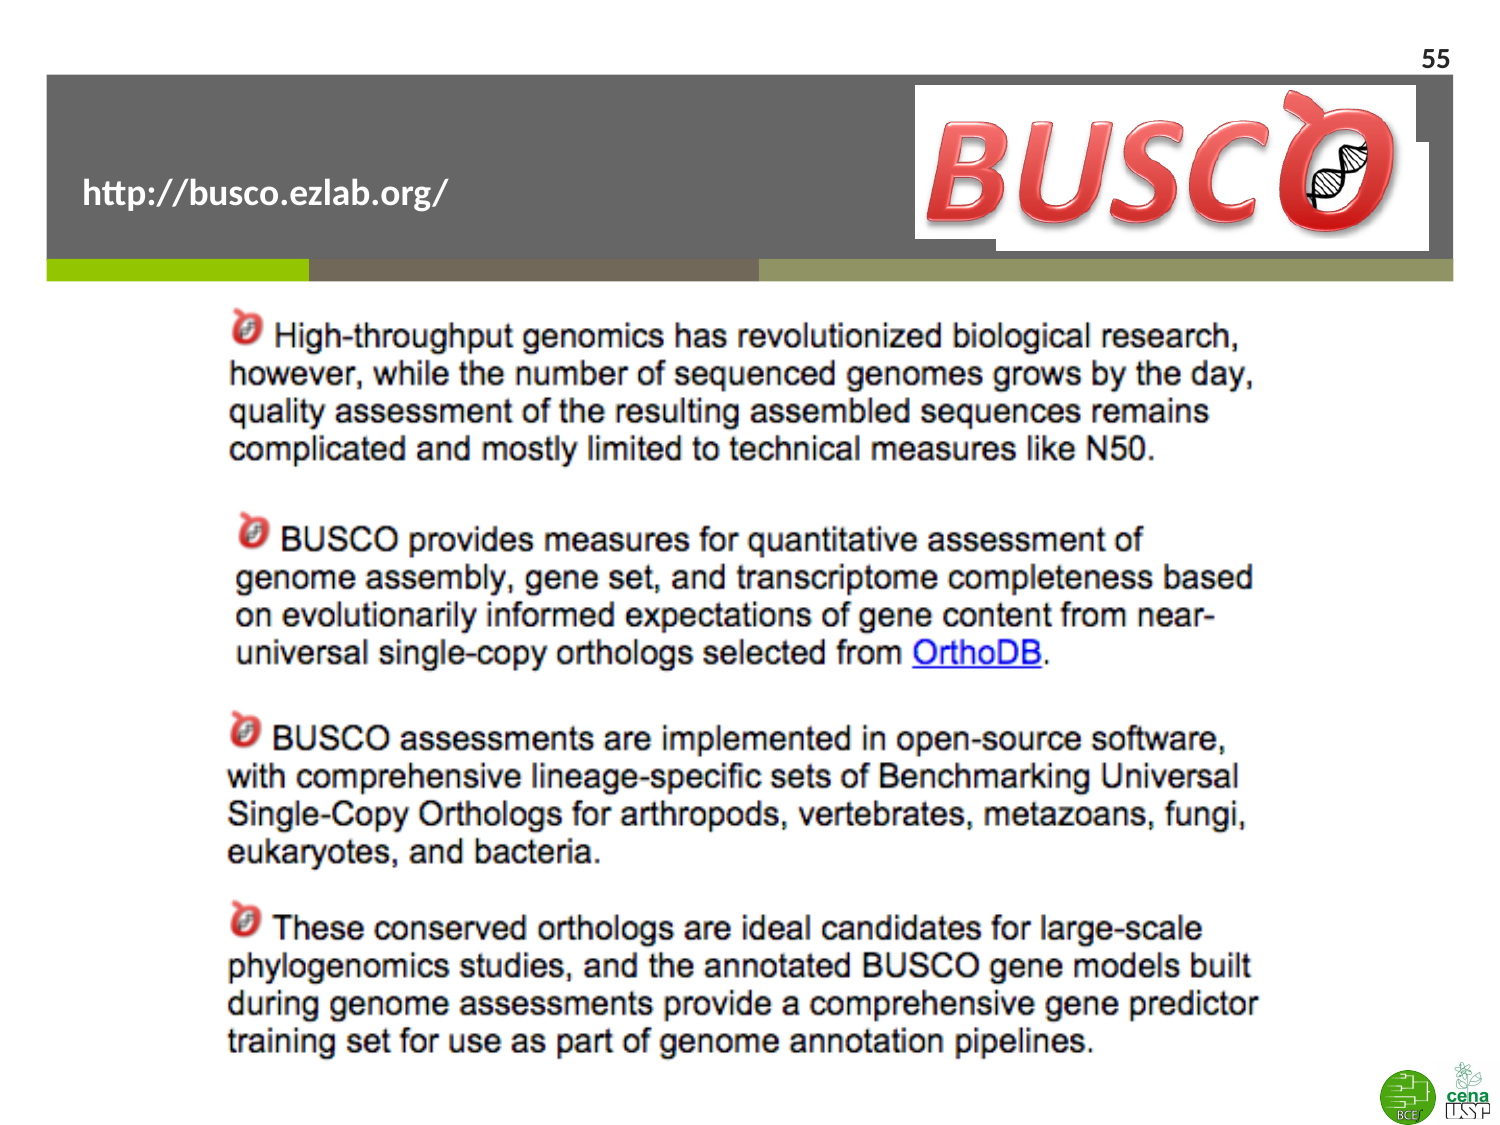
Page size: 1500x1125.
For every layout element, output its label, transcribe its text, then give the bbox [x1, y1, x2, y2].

picture [1380, 1060, 1500, 1125]
picture [205, 302, 1293, 1077]
text_box http://busco.ezlab.org/ [67, 160, 464, 221]
slide_number 55 [1362, 27, 1466, 87]
picture [914, 83, 1430, 251]
